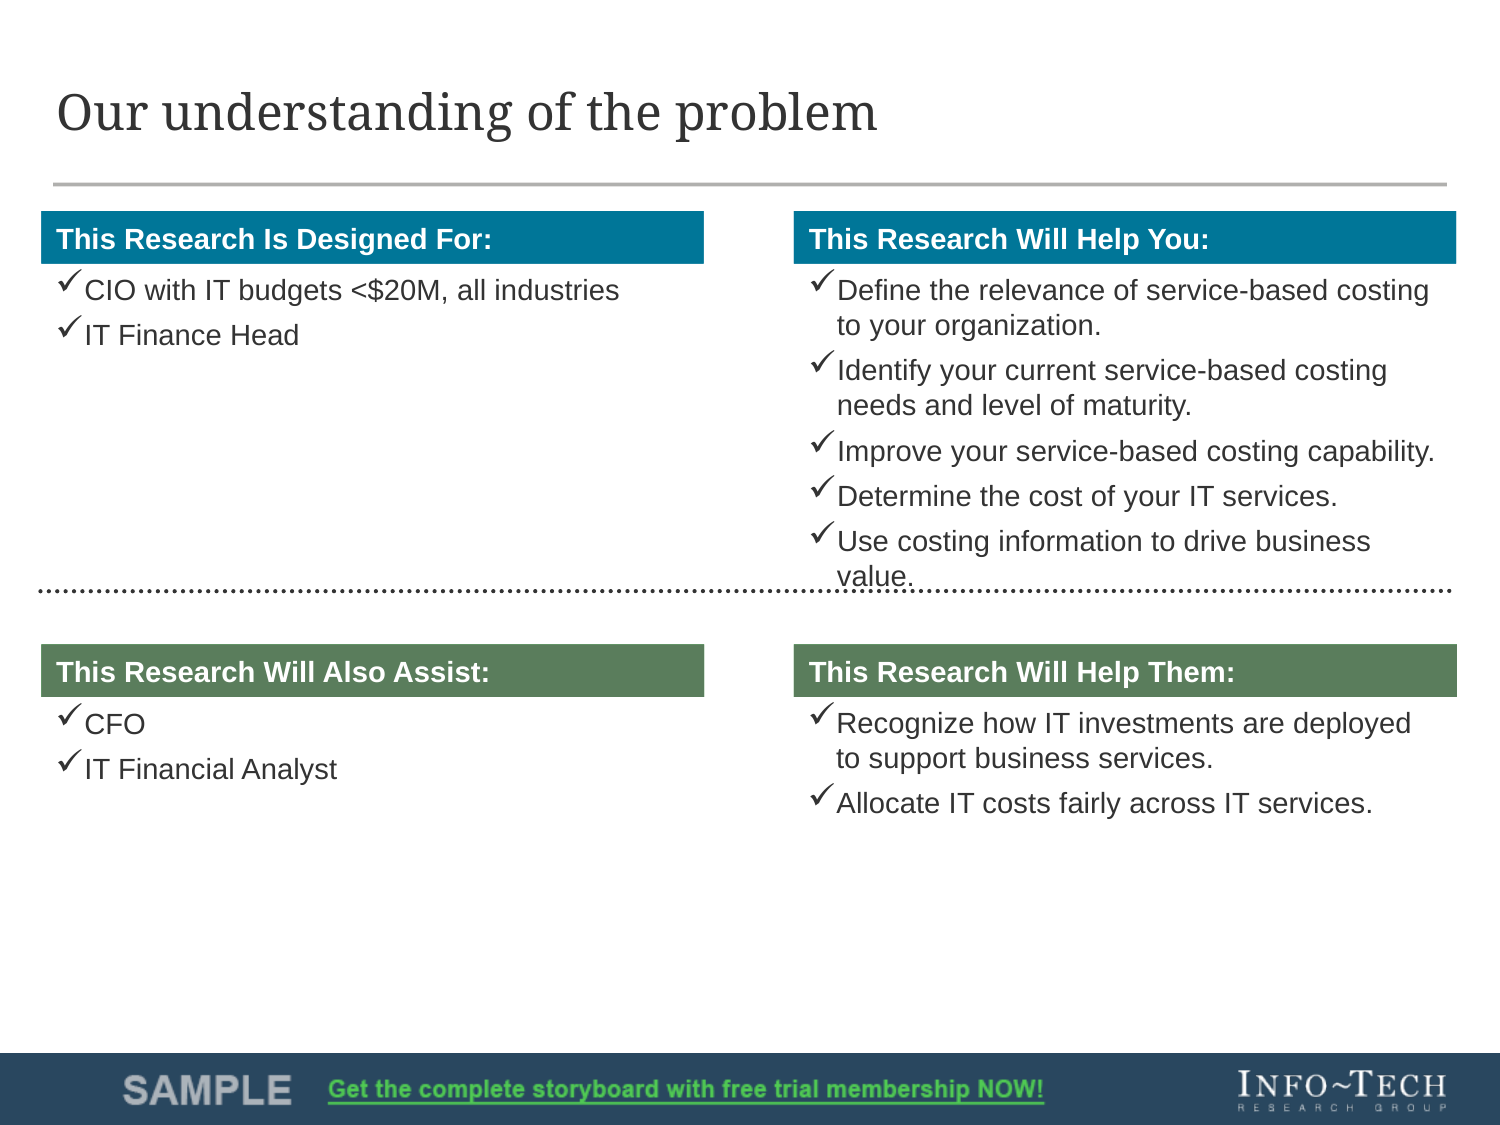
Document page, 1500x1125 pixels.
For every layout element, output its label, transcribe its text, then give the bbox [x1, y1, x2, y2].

title Our understanding of the problem [41, 42, 1457, 185]
list Define the relevance of service-based costing to your organization. Identify your current service-based costing needs and level of maturity. Improve your service-based costing capability. Determine the cost of your IT services. Use costing information to drive business value. [792, 263, 1472, 556]
list Recognize how IT investments are deployed to support business services. Allocate IT costs fairly across IT services. [792, 696, 1456, 973]
list CIO with IT budgets <$20M, all industries IT Finance Head [40, 263, 704, 540]
list CFO IT Financial Analyst [40, 697, 704, 973]
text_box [0, 1053, 1500, 1125]
